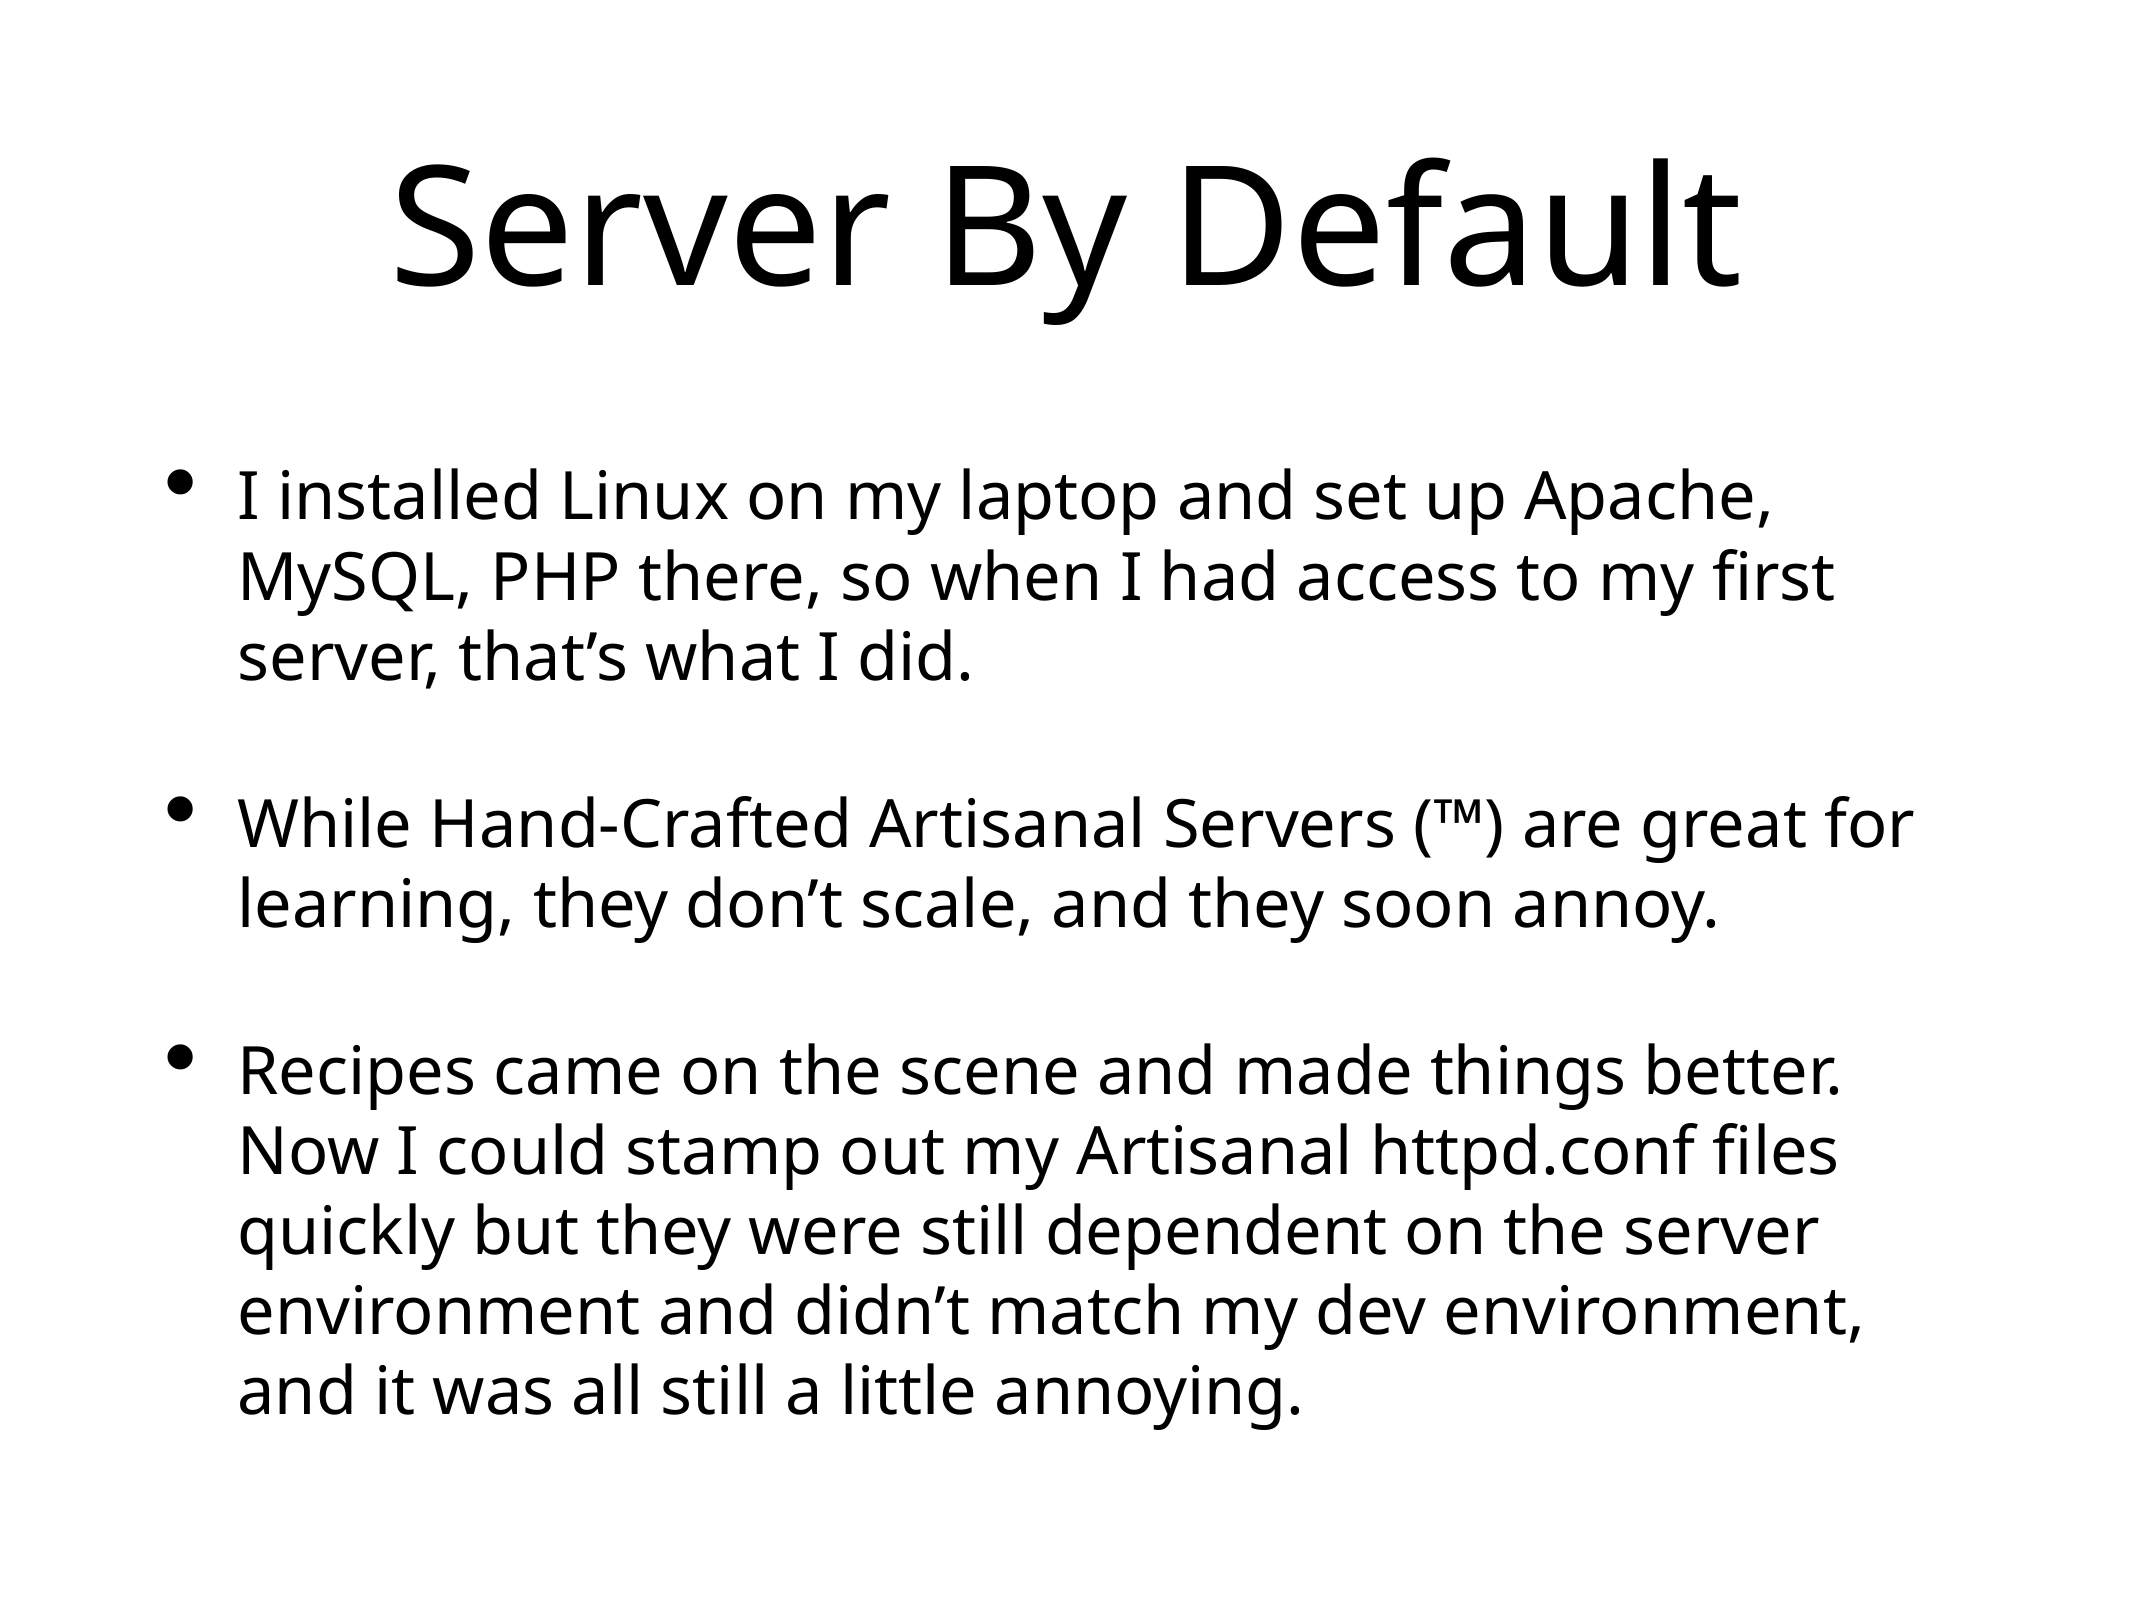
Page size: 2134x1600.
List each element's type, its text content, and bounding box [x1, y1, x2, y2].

list I installed Linux on my laptop and set up Apache, MySQL, PHP there, so when I had access to my first server, that’s what I did. While Hand-Crafted Artisanal Servers (™) are great for learning, they don’t scale, and they soon annoy. Recipes came on the scene and made things better. Now I could stamp out my Artisanal httpd.conf files quickly but they were still dependent on the server environment and didn’t match my dev environment, and it was all still a little annoying. [155, 424, 1978, 1457]
title Server By Default [155, 41, 1978, 397]
